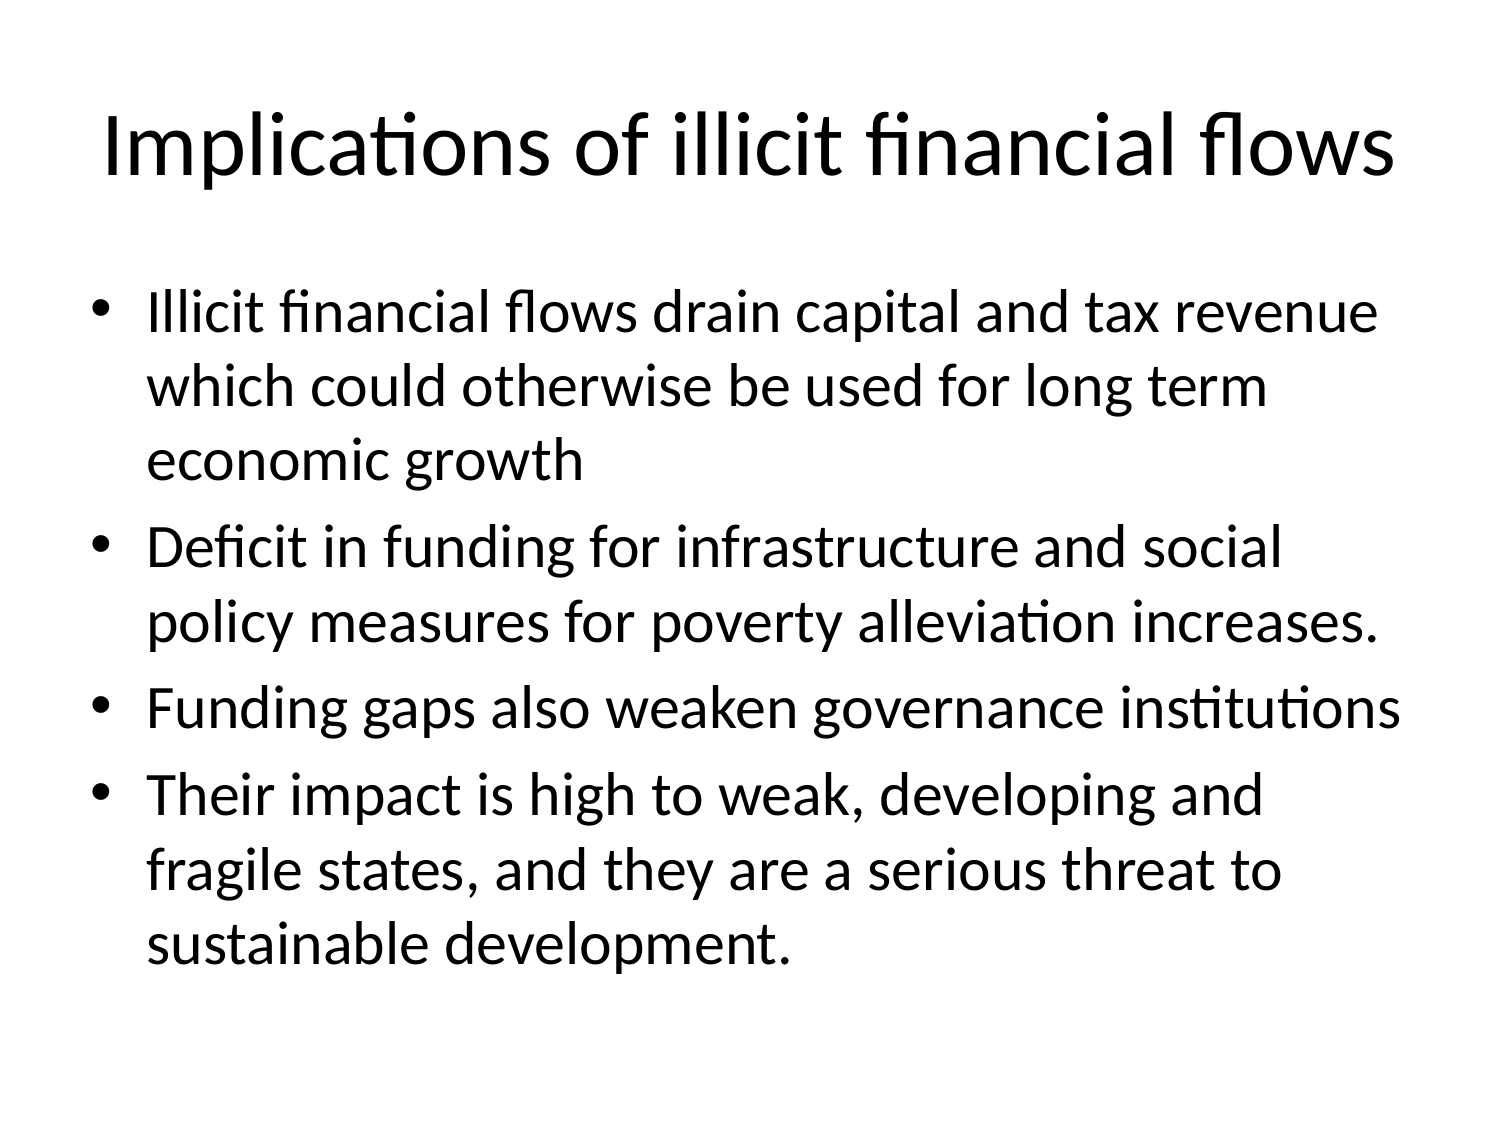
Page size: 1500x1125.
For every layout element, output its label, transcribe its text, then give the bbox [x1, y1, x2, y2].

title Implications of illicit financial flows [75, 45, 1425, 233]
list Illicit financial flows drain capital and tax revenue which could otherwise be used for long term economic growth Deficit in funding for infrastructure and social policy measures for poverty alleviation increases. Funding gaps also weaken governance institutions Their impact is high to weak, developing and fragile states, and they are a serious threat to sustainable development. [75, 262, 1425, 1005]
